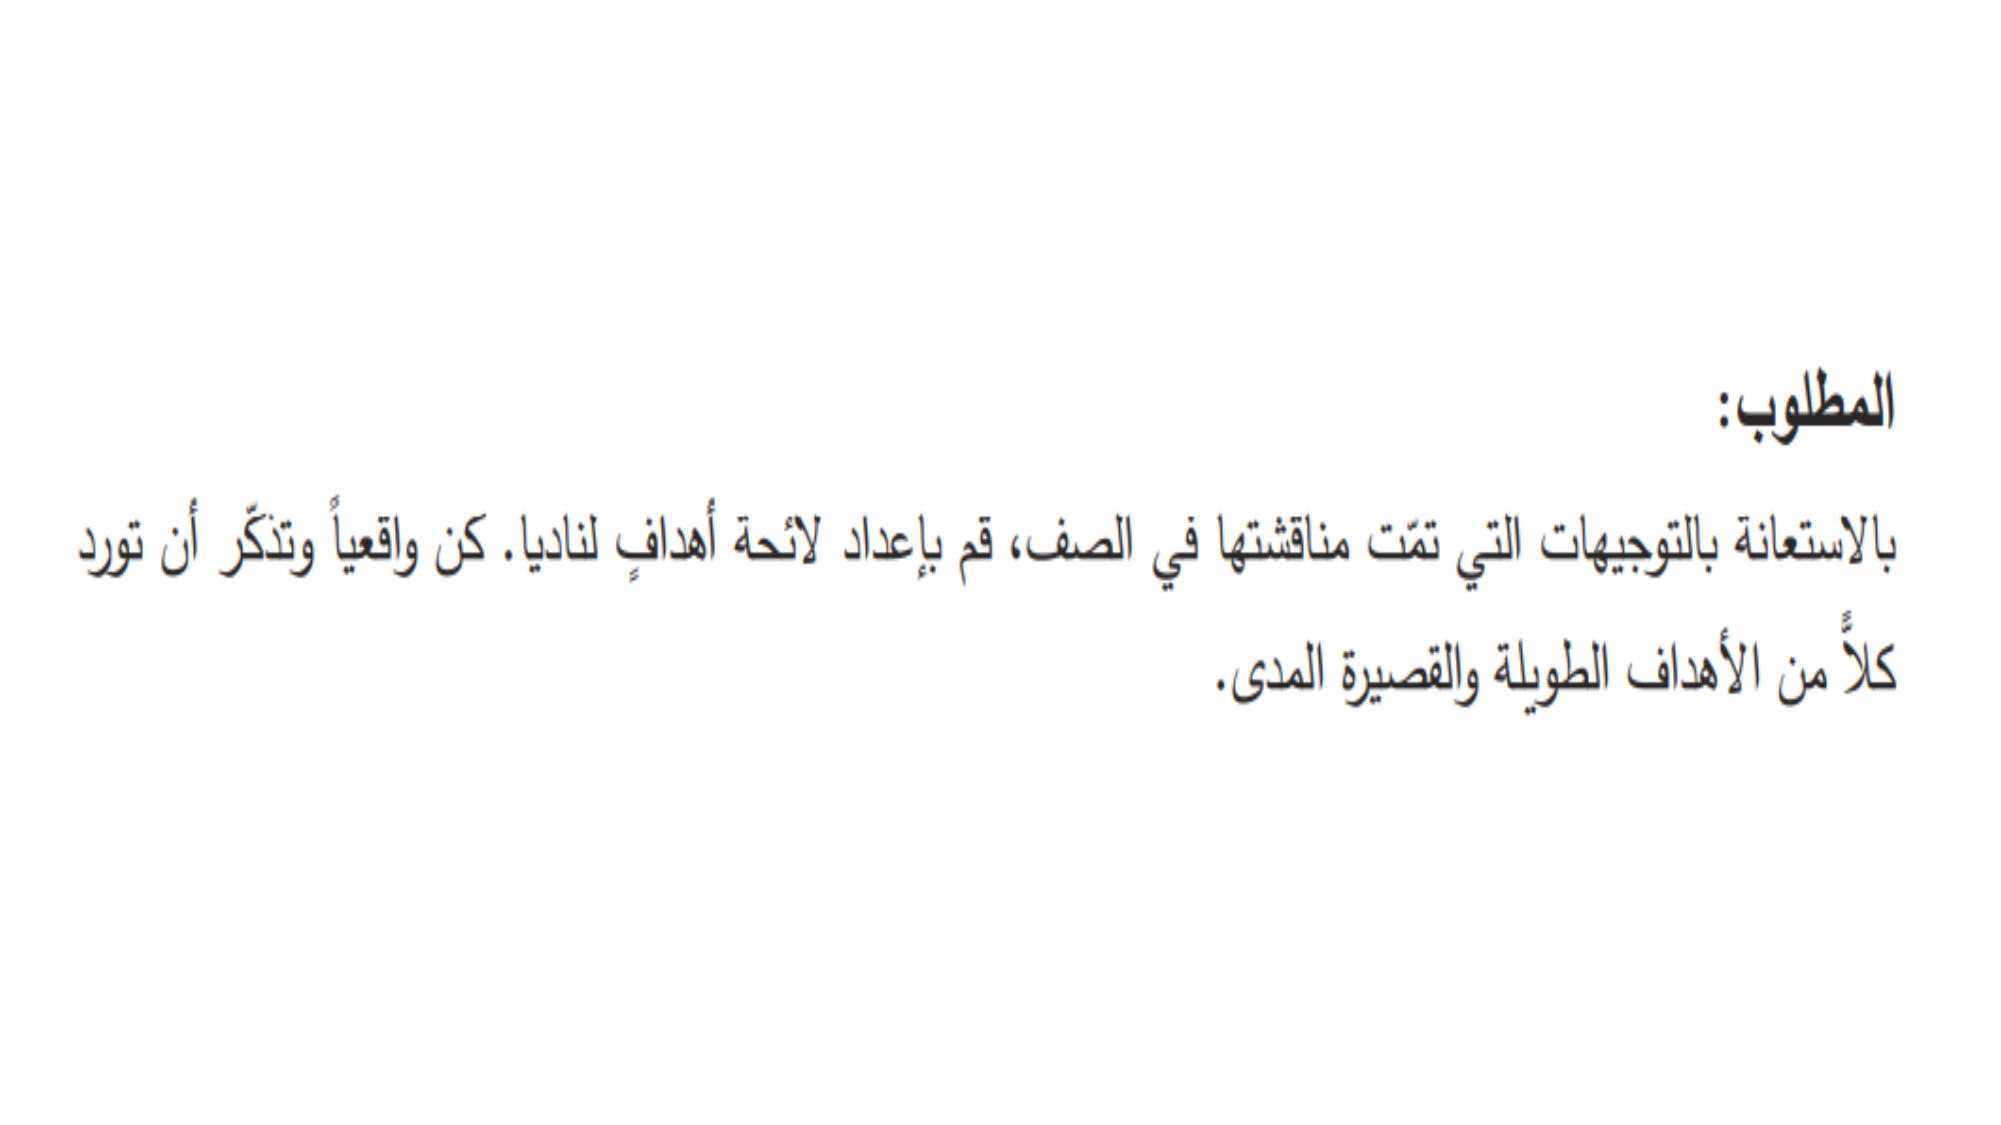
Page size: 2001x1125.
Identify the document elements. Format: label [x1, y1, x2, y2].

picture [58, 330, 1942, 744]
